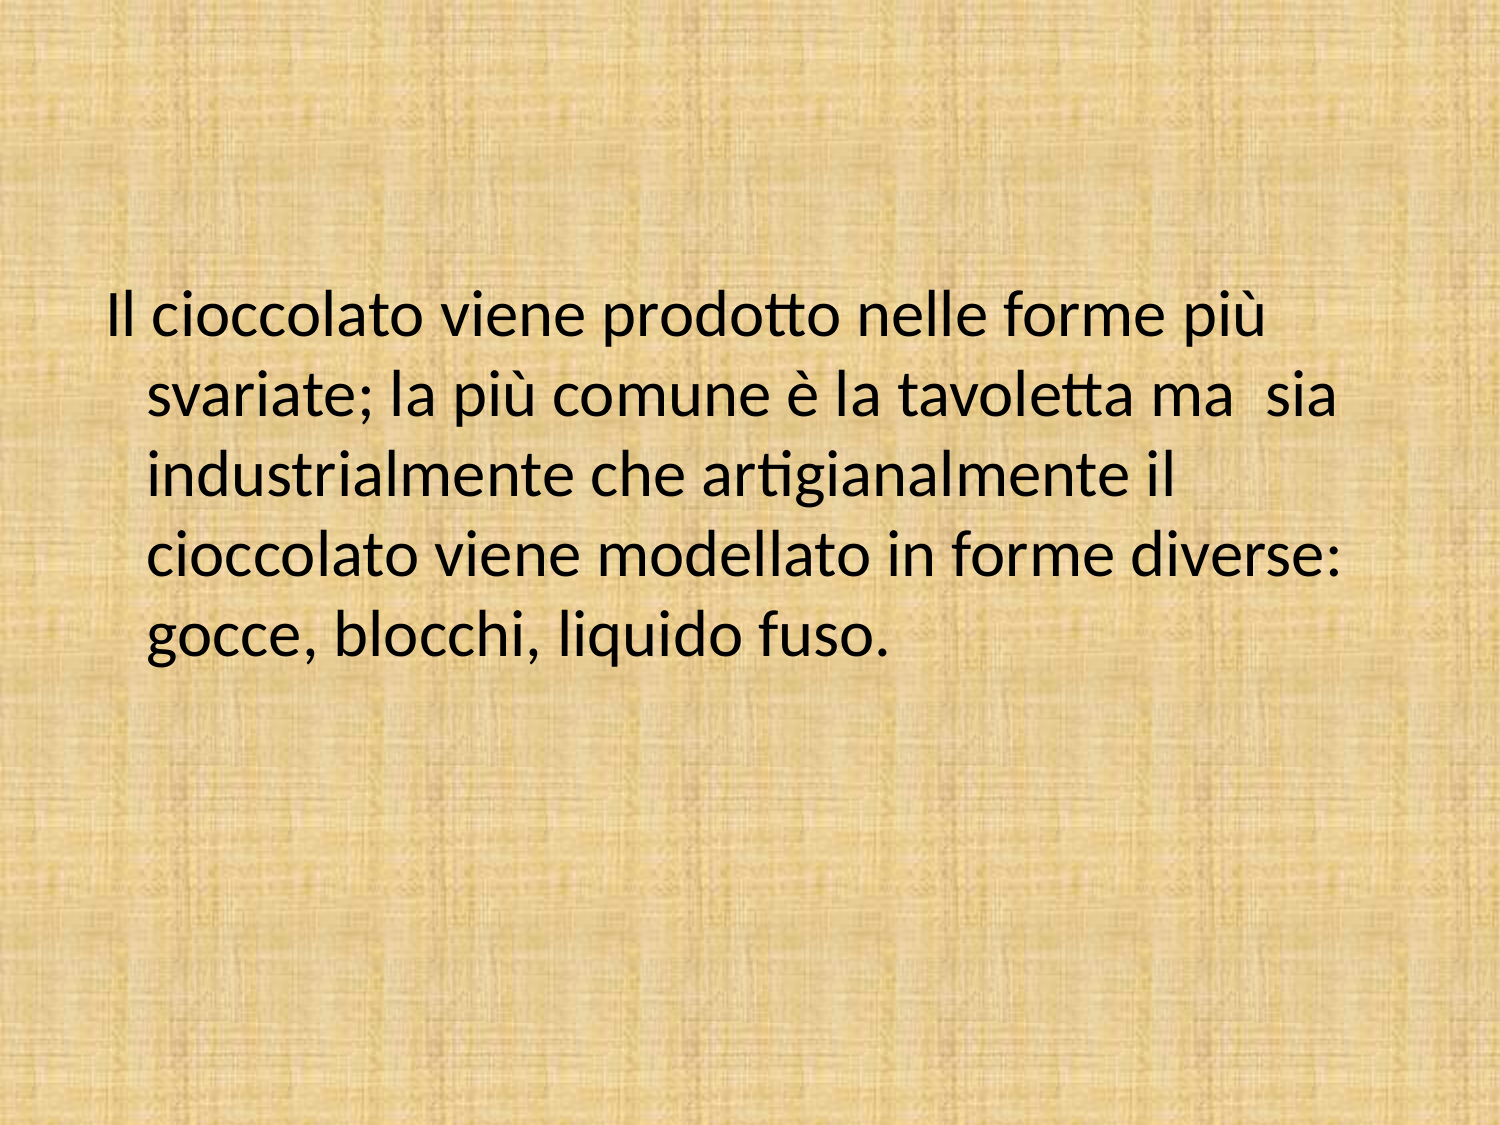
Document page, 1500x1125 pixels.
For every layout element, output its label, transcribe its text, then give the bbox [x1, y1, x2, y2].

picture [0, 0, 1500, 1125]
list Il cioccolato viene prodotto nelle forme più svariate; la più comune è la tavoletta ma sia industrialmente che artigianalmente il cioccolato viene modellato in forme diverse: gocce, blocchi, liquido fuso. [75, 262, 1425, 1005]
